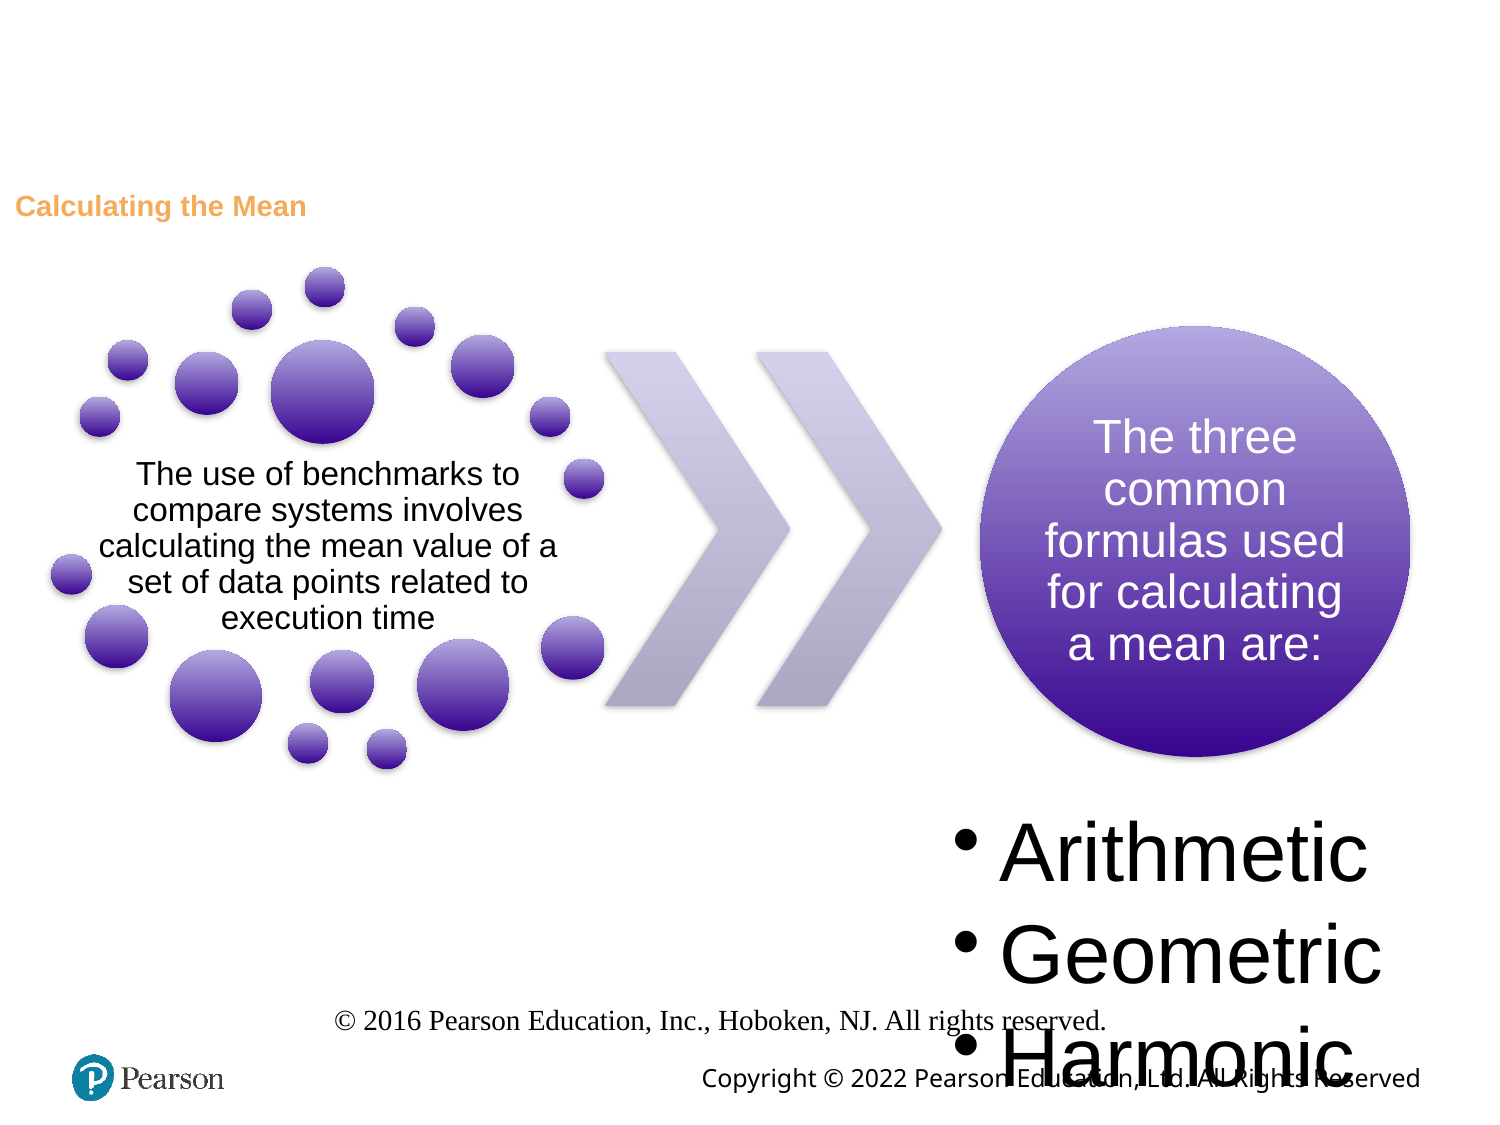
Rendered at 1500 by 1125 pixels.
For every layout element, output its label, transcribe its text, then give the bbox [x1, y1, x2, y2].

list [0, 266, 1500, 1112]
title Calculating the Mean [0, 54, 1240, 238]
